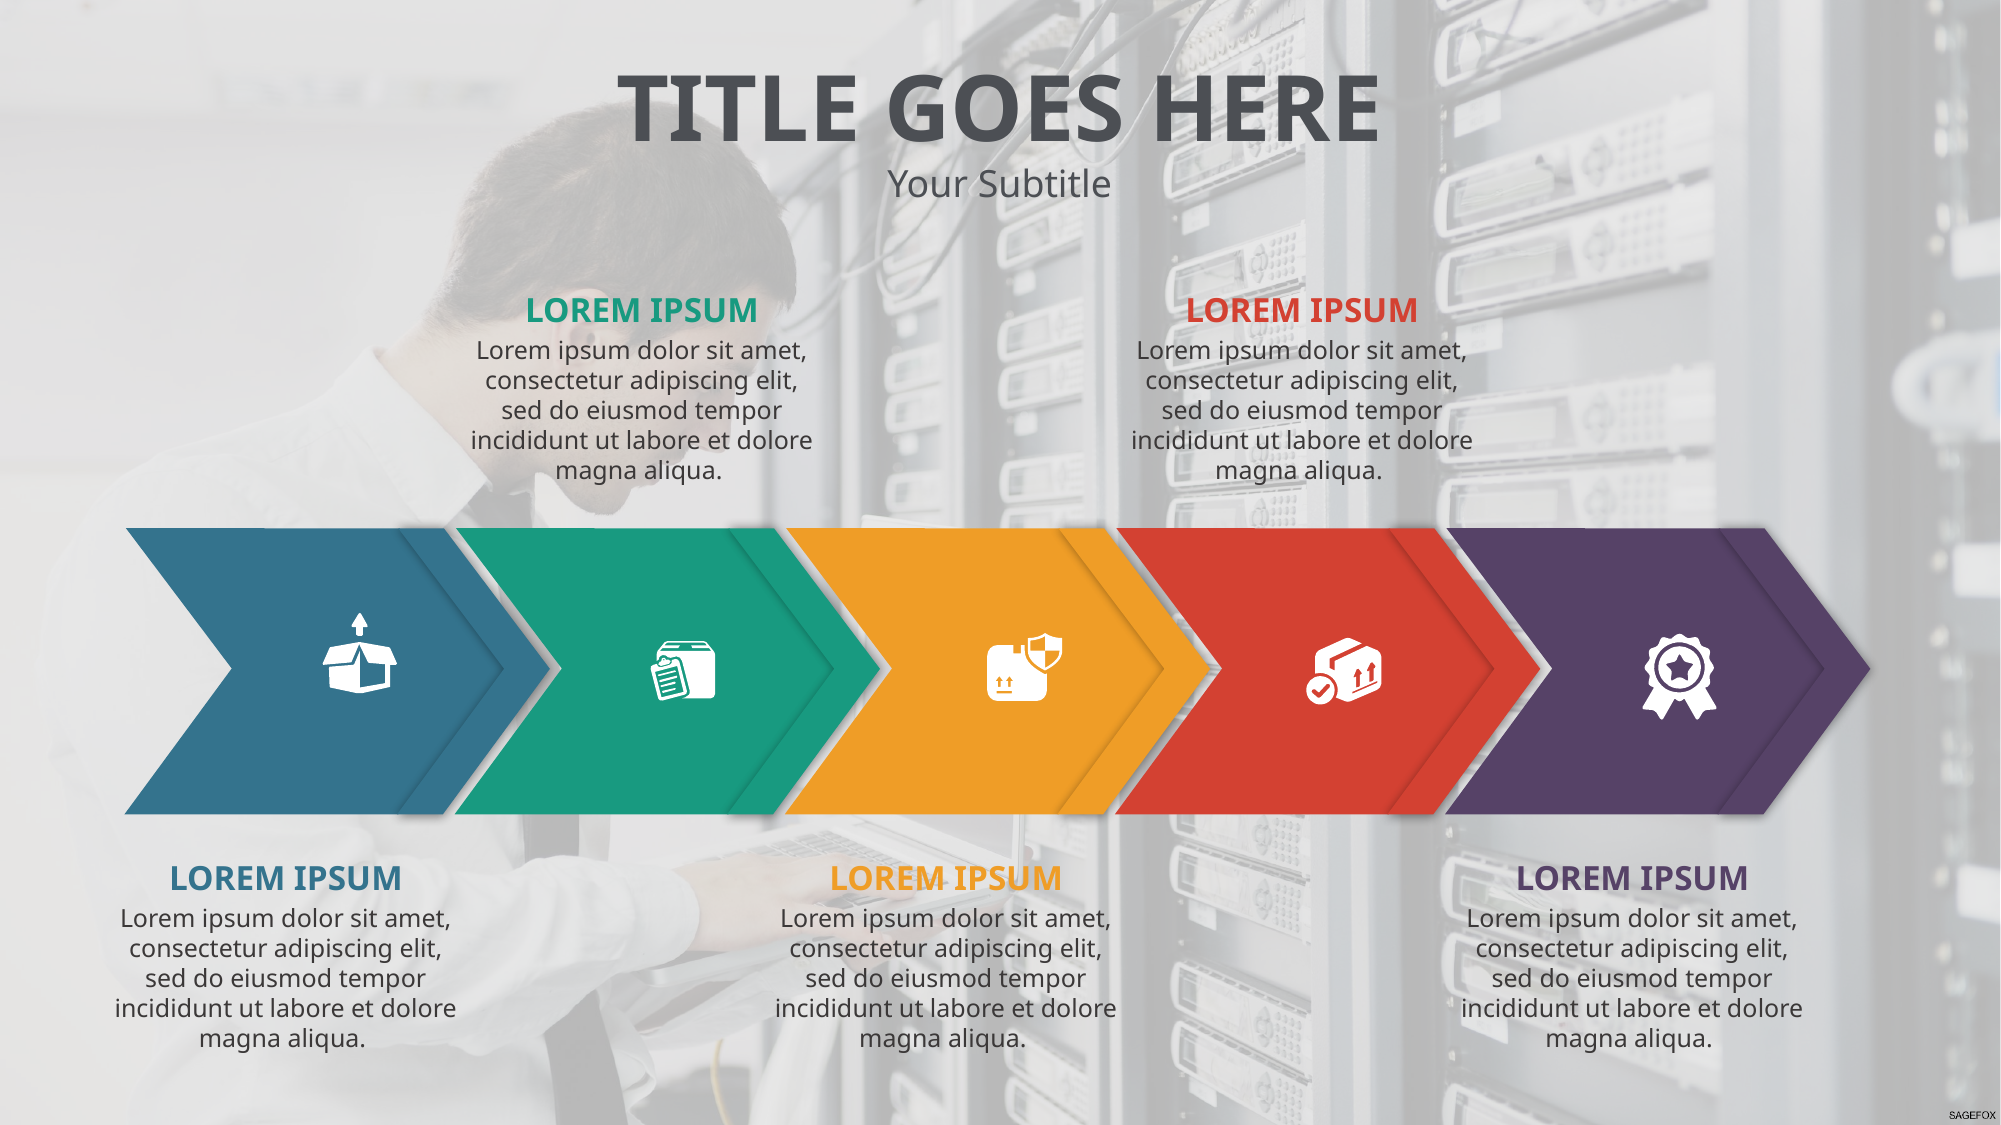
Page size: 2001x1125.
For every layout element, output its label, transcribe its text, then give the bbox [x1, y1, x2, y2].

text_box LOREM IPSUM Lorem ipsum dolor sit amet, consectetur adipiscing elit, sed do eiusmod tempor incididunt ut labore et dolore magna aliqua. [758, 850, 1134, 1060]
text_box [1114, 528, 1444, 815]
text_box LOREM IPSUM Lorem ipsum dolor sit amet, consectetur adipiscing elit, sed do eiusmod tempor incididunt ut labore et dolore magna aliqua. [454, 282, 830, 492]
picture [1925, 0, 2001, 1125]
text_box LOREM IPSUM Lorem ipsum dolor sit amet, consectetur adipiscing elit, sed do eiusmod tempor incididunt ut labore et dolore magna aliqua. [98, 850, 474, 1060]
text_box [784, 528, 1114, 815]
text_box LOREM IPSUM Lorem ipsum dolor sit amet, consectetur adipiscing elit, sed do eiusmod tempor incididunt ut labore et dolore magna aliqua. [1444, 850, 1820, 1060]
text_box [1444, 528, 1871, 815]
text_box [1641, 633, 1718, 720]
text_box LOREM IPSUM Lorem ipsum dolor sit amet, consectetur adipiscing elit, sed do eiusmod tempor incididunt ut labore et dolore magna aliqua. [1114, 282, 1490, 492]
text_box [454, 528, 784, 815]
text_box TITLE GOES HERE Your Subtitle [548, 42, 1452, 212]
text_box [124, 528, 454, 815]
